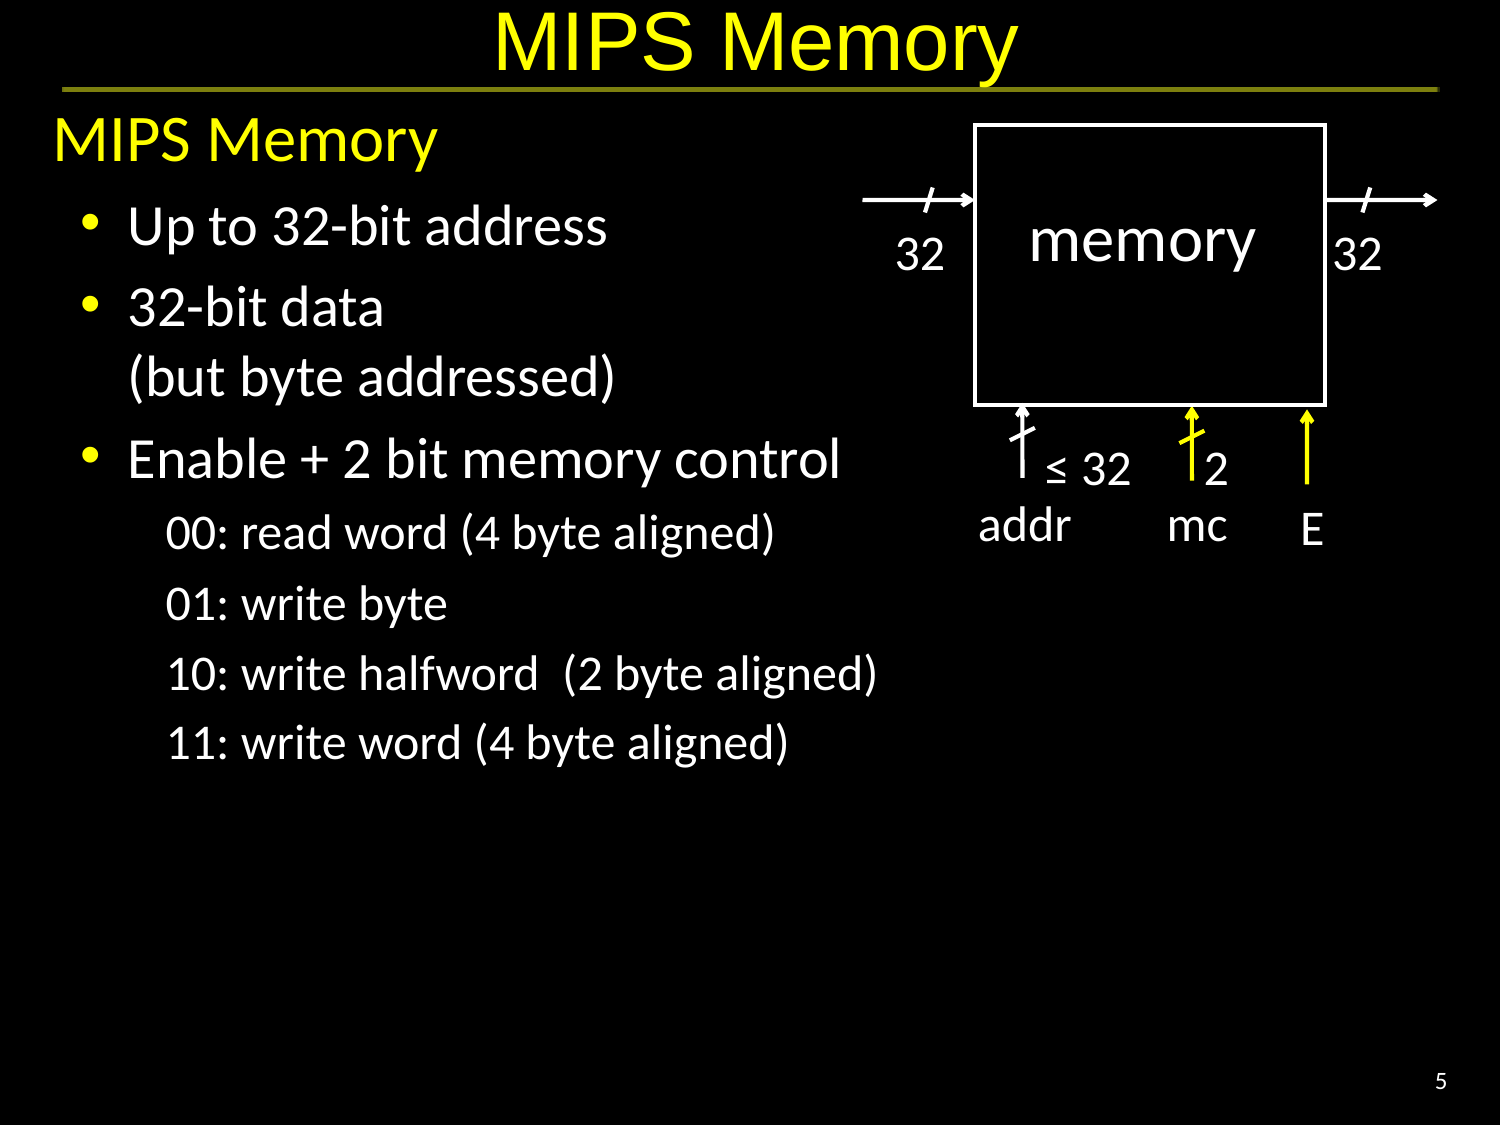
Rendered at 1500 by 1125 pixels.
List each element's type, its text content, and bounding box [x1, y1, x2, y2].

text_box addr [963, 474, 1087, 560]
text_box 32 [1317, 203, 1398, 288]
list MIPS Memory Up to 32-bit address 32-bit data (but byte addressed) Enable + 2 bit memory control 00: read word (4 byte aligned) 01: write byte 10: write halfword (2 byte aligned) 11: write word (4 byte aligned) [37, 87, 1463, 950]
title MIPS Memory [75, 0, 1438, 75]
text_box mc [1147, 474, 1248, 560]
text_box 32 [879, 203, 960, 288]
text_box E [1262, 478, 1363, 563]
text_box ≤ 32 [1030, 418, 1147, 504]
text_box [862, 192, 975, 208]
text_box 2 [1188, 418, 1244, 474]
text_box [975, 124, 1325, 406]
text_box [1367, 192, 1438, 208]
text_box [1299, 409, 1315, 478]
